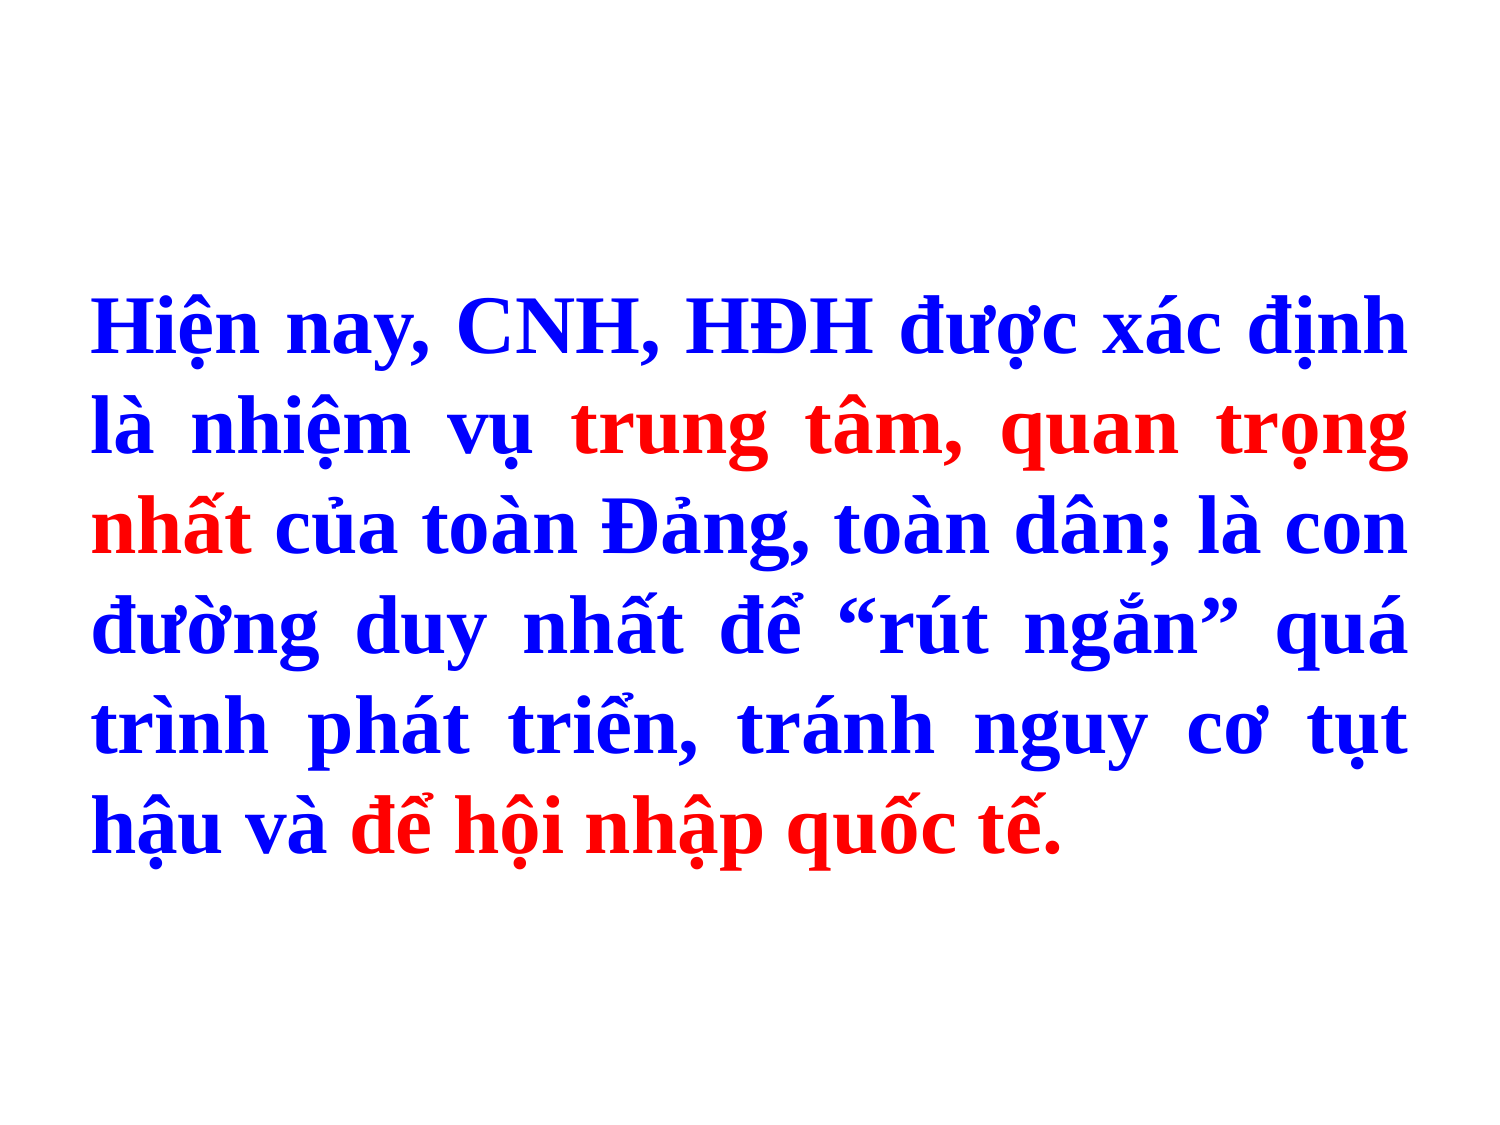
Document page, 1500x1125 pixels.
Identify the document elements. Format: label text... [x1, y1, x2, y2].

list Hiện nay, CNH, HĐH được xác định là nhiệm vụ trung tâm, quan trọng nhất của toàn Đảng, toàn dân; là con đường duy nhất để “rút ngắn” quá trình phát triển, tránh nguy cơ tụt hậu và để hội nhập quốc tế. [75, 262, 1425, 1005]
